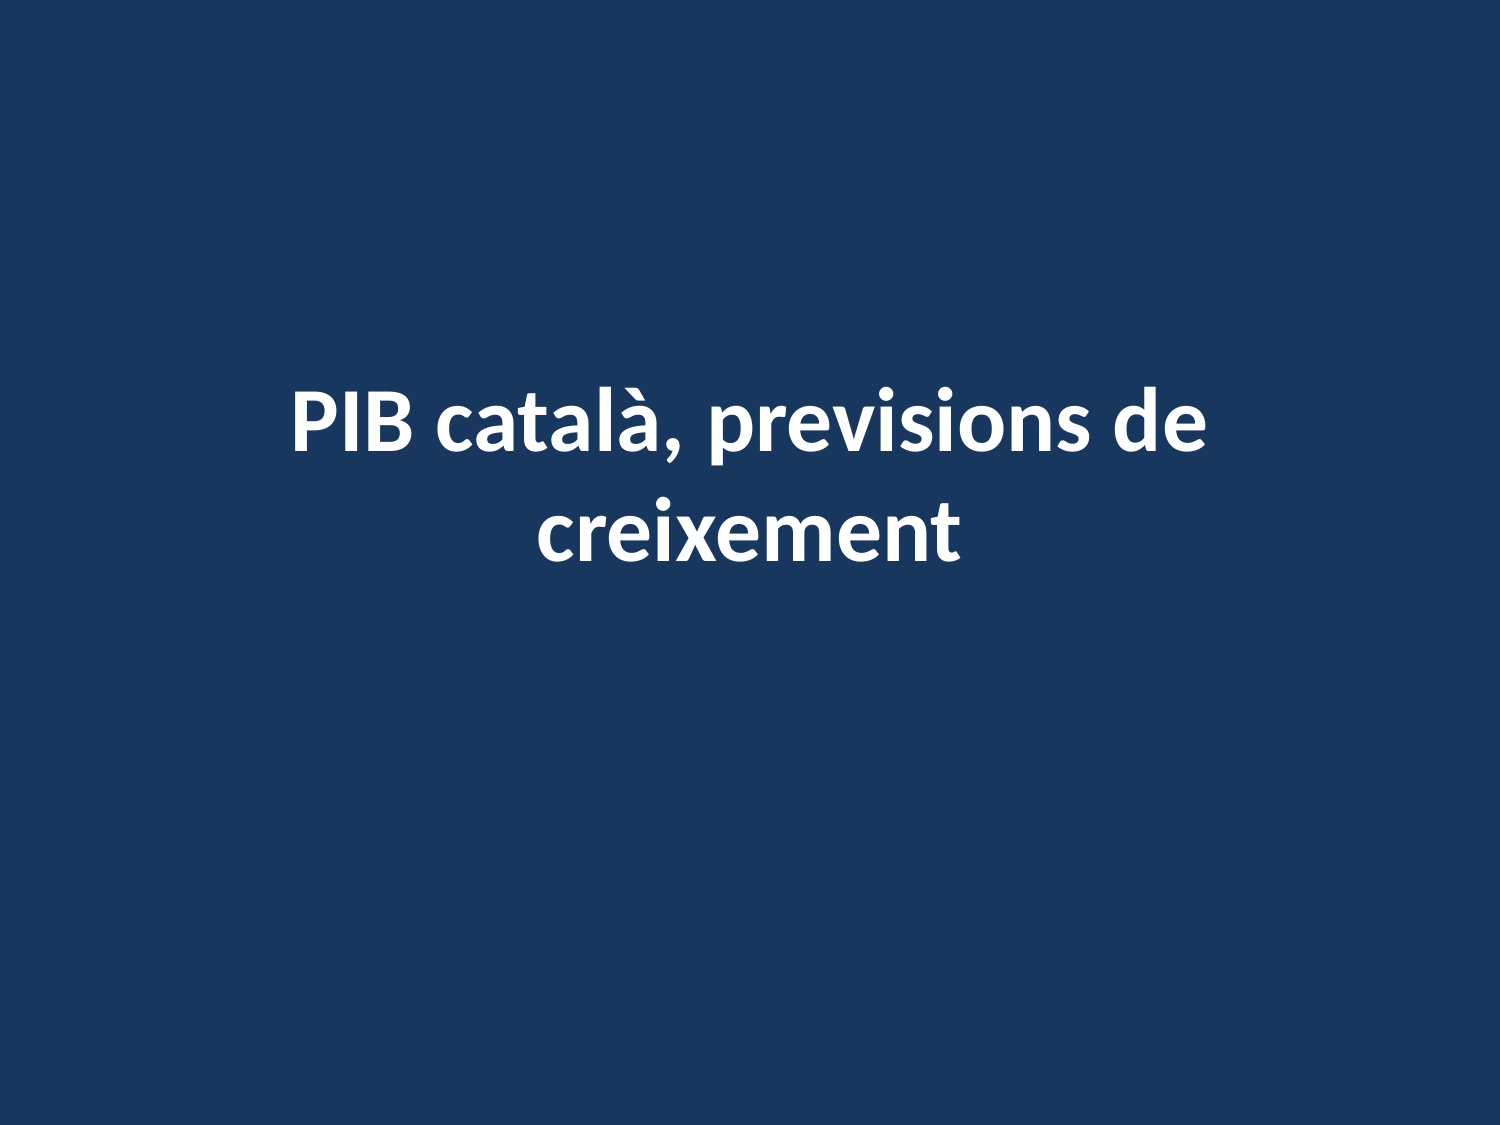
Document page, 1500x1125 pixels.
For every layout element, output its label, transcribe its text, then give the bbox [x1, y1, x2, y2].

title PIB català, previsions de creixement [112, 349, 1388, 591]
